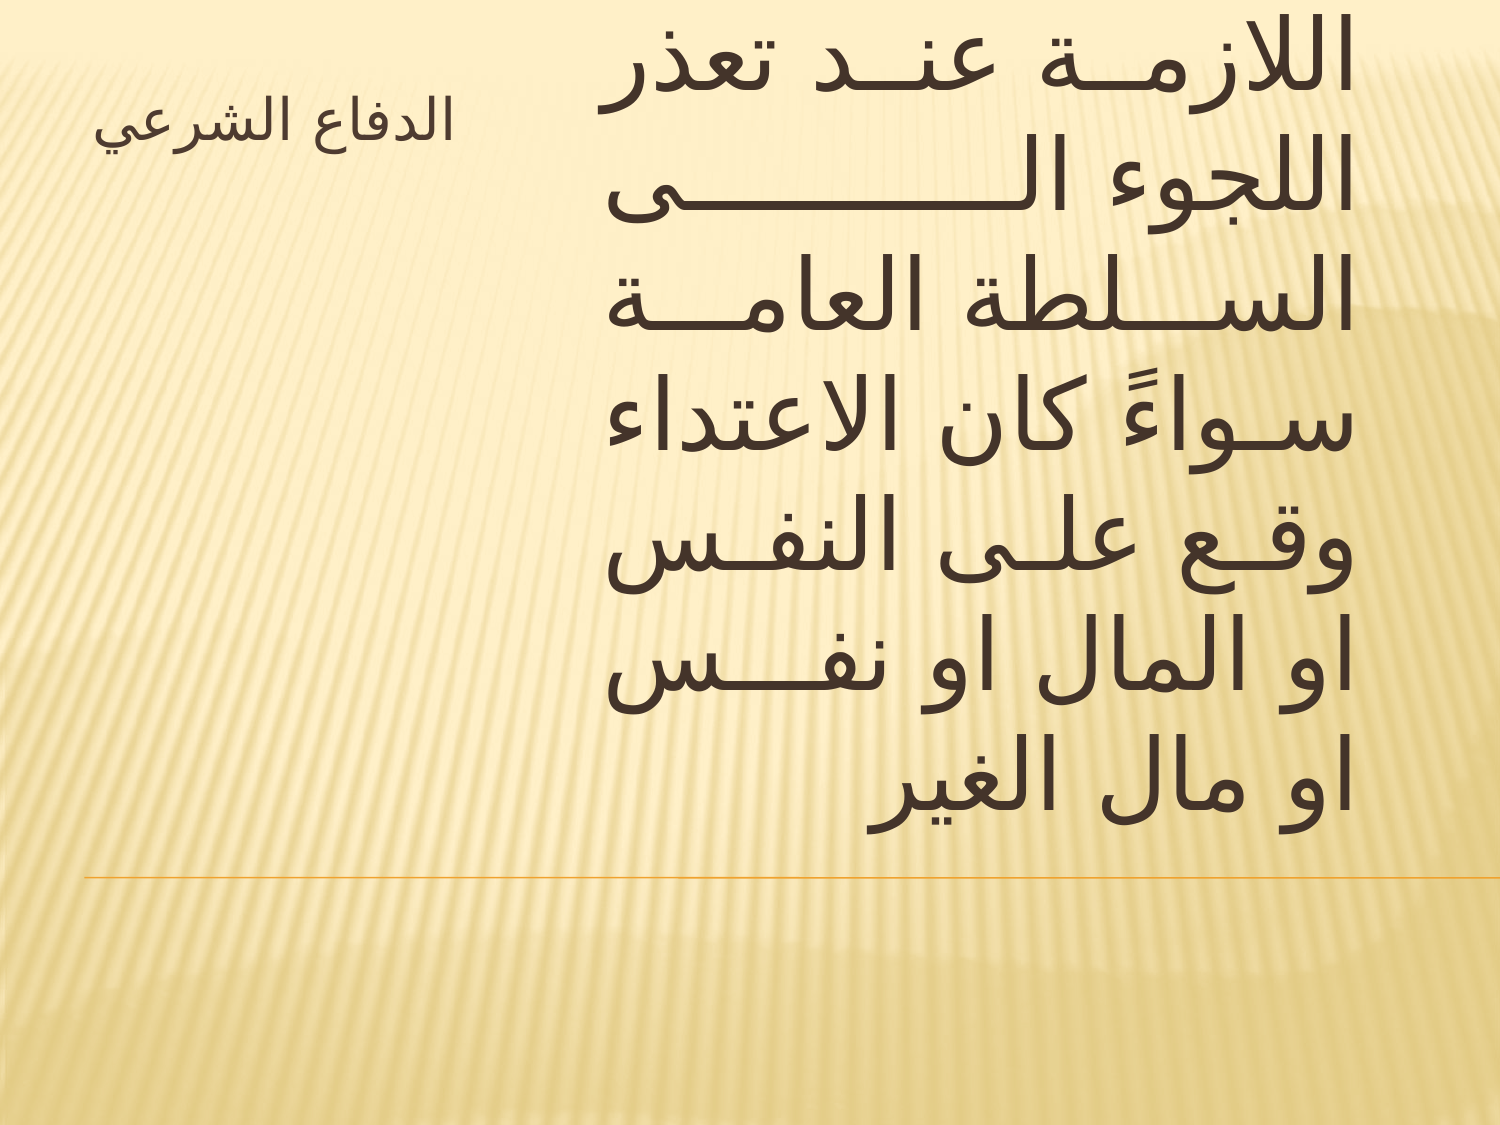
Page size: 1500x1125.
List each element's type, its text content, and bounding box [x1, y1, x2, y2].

title الدفاع الشرعي [0, 75, 550, 275]
subtitle هو تولي الشخص بنفسه صد الاعتداء الحال غير المشروع بالقوة اللازمة عند تعذر اللجوء الى السلطة العامة سواءً كان الاعتداء وقع على النفس او المال او نفس او مال الغير [587, 237, 1375, 838]
